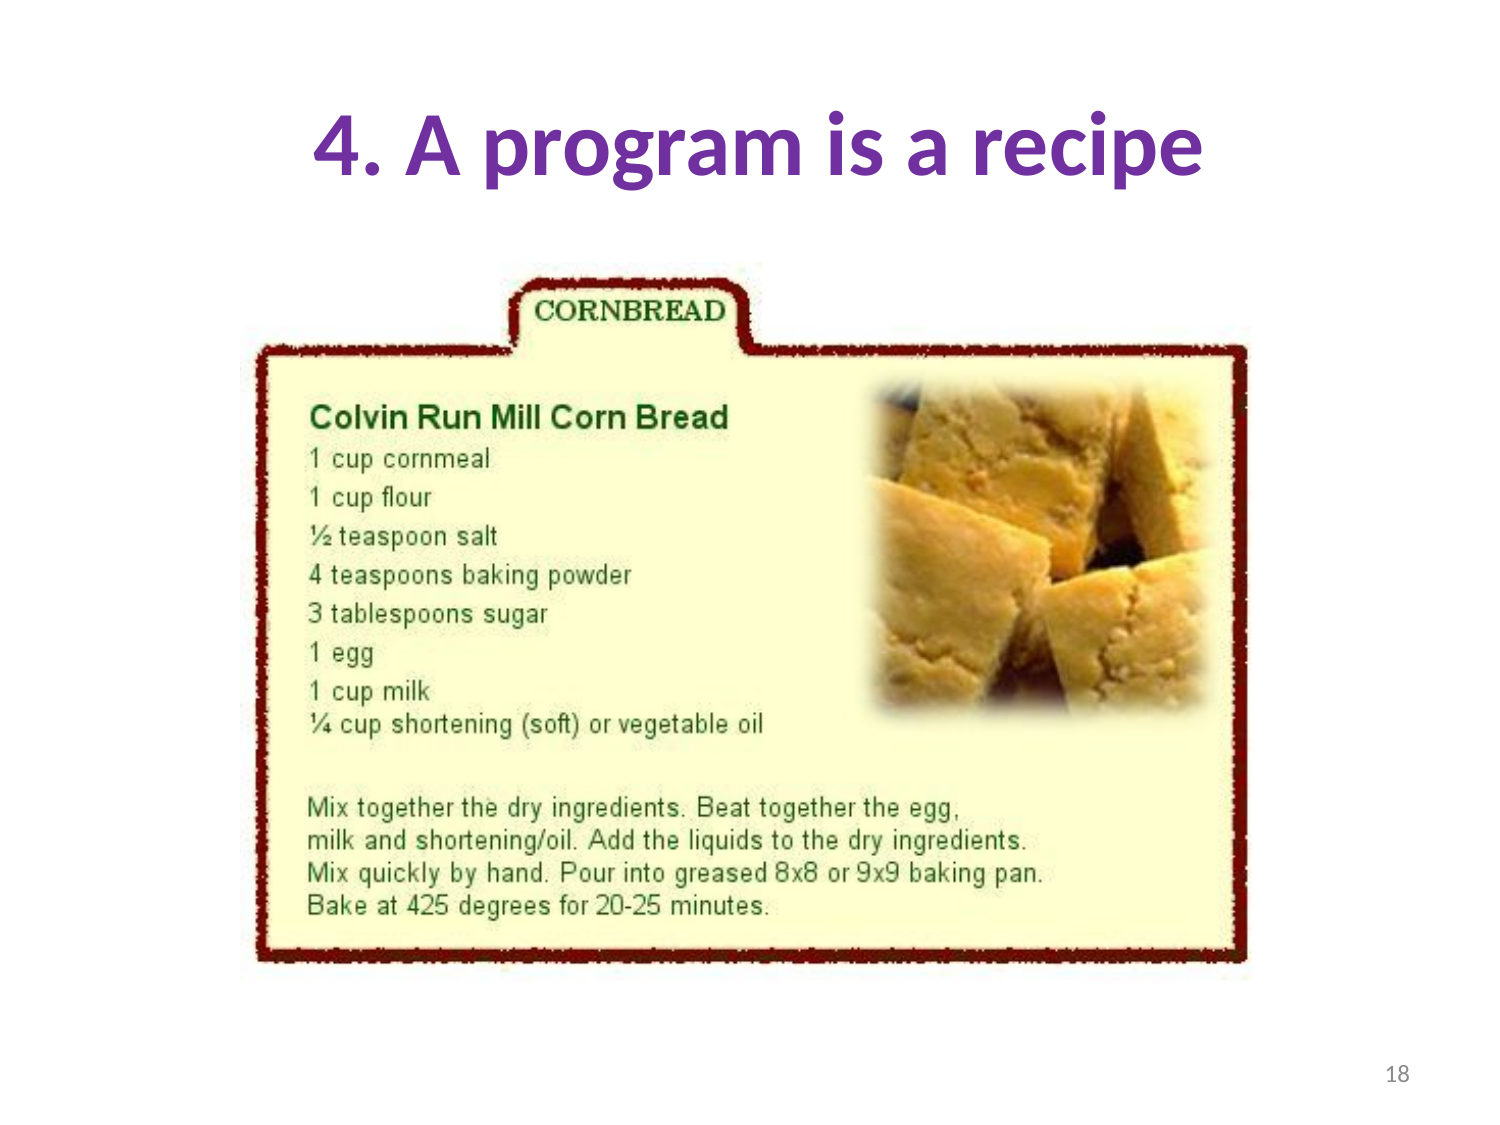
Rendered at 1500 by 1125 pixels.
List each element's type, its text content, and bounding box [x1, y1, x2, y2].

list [239, 262, 1261, 1006]
slide_number 18 [1074, 1042, 1425, 1103]
title 4. A program is a recipe [75, 45, 1425, 233]
